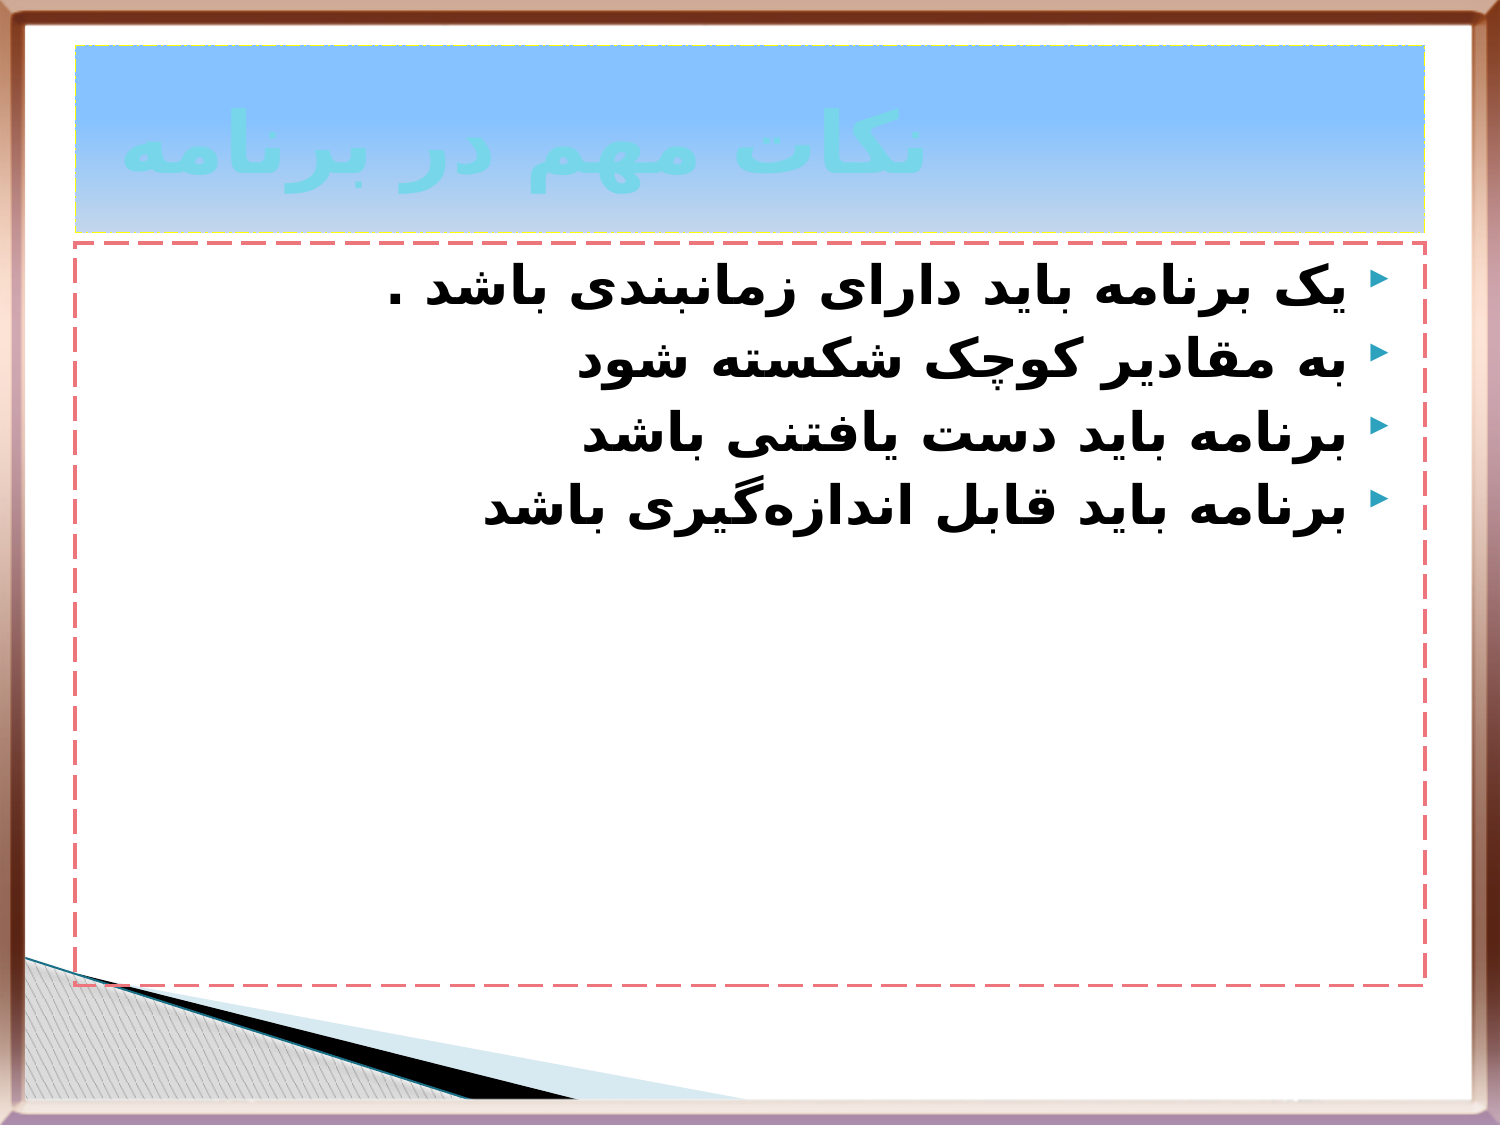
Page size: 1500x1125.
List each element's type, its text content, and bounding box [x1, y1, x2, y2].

list یک برنامه باید دارای زمانبندی باشد . به مقادیر کوچک شکسته شود برنامه باید دست یافتنی باشد برنامه باید قابل اندازه‌گیری باشد [75, 243, 1425, 986]
title نکات مهم در برنامه [75, 45, 1425, 233]
picture [0, 0, 1500, 1125]
